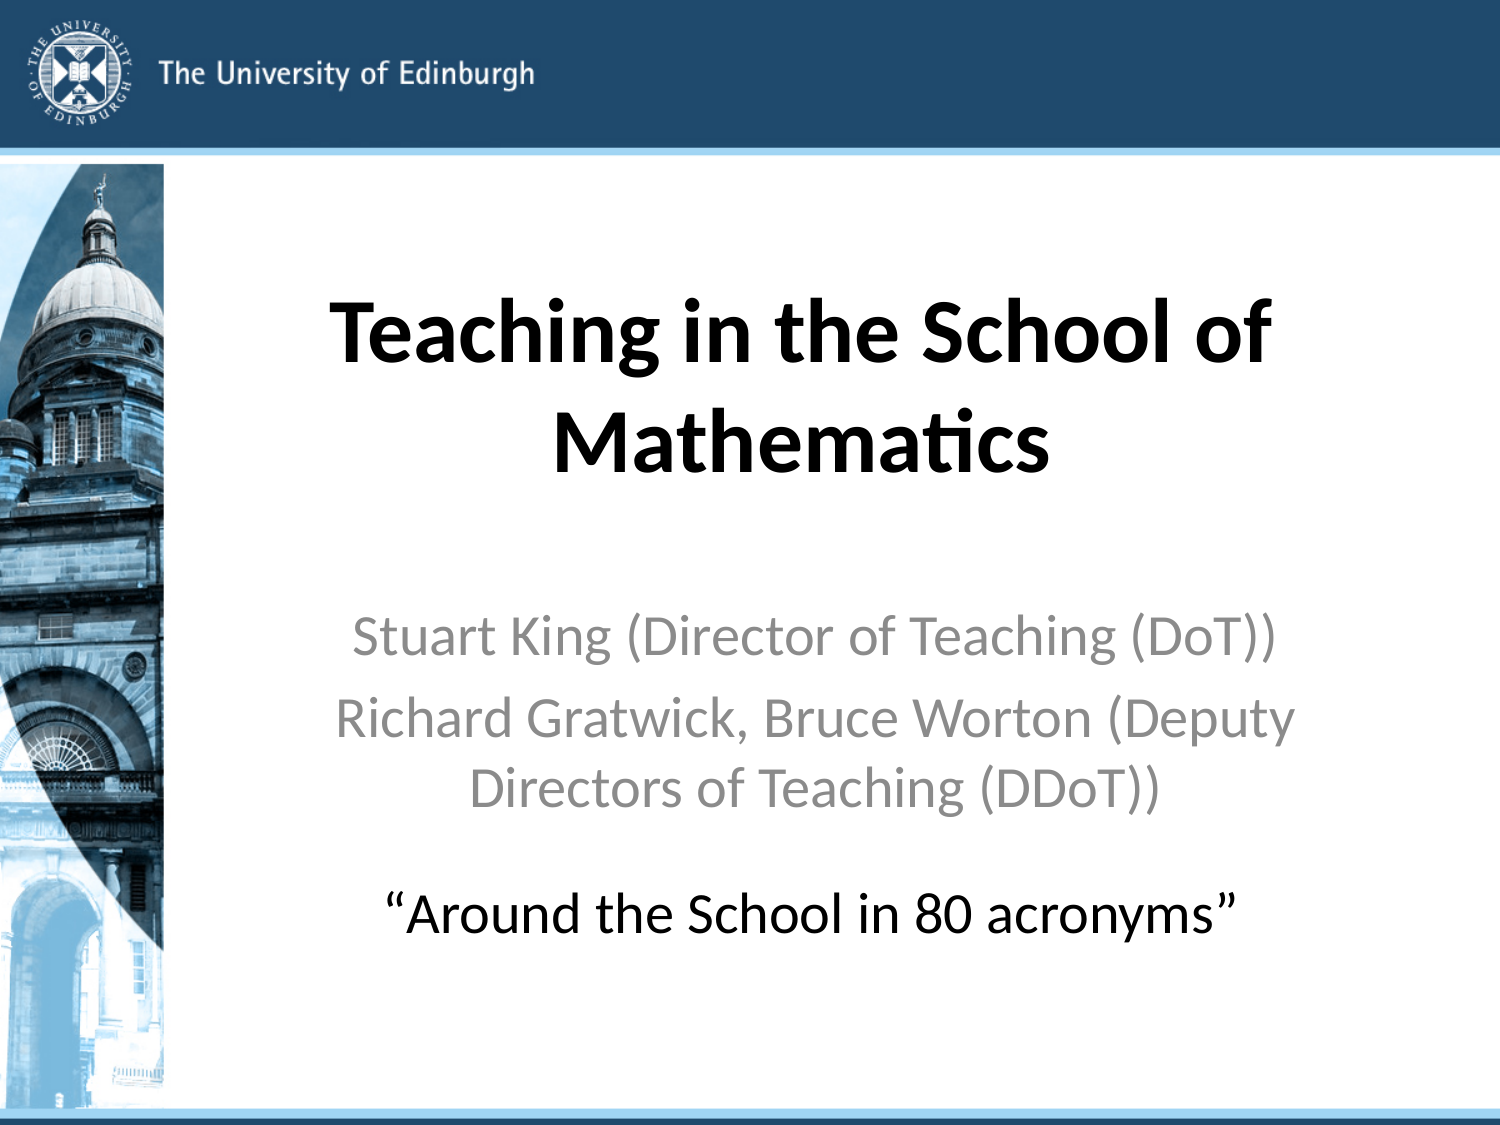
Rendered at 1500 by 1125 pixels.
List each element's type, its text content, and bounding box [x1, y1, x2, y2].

text_box “Around the School in 80 acronyms” [274, 867, 1347, 953]
picture [0, 0, 1500, 1125]
subtitle Stuart King (Director of Teaching (DoT)) Richard Gratwick, Bruce Worton (Deputy Directors of Teaching (DDoT)) [226, 590, 1405, 878]
title Teaching in the School of Mathematics [226, 260, 1377, 502]
